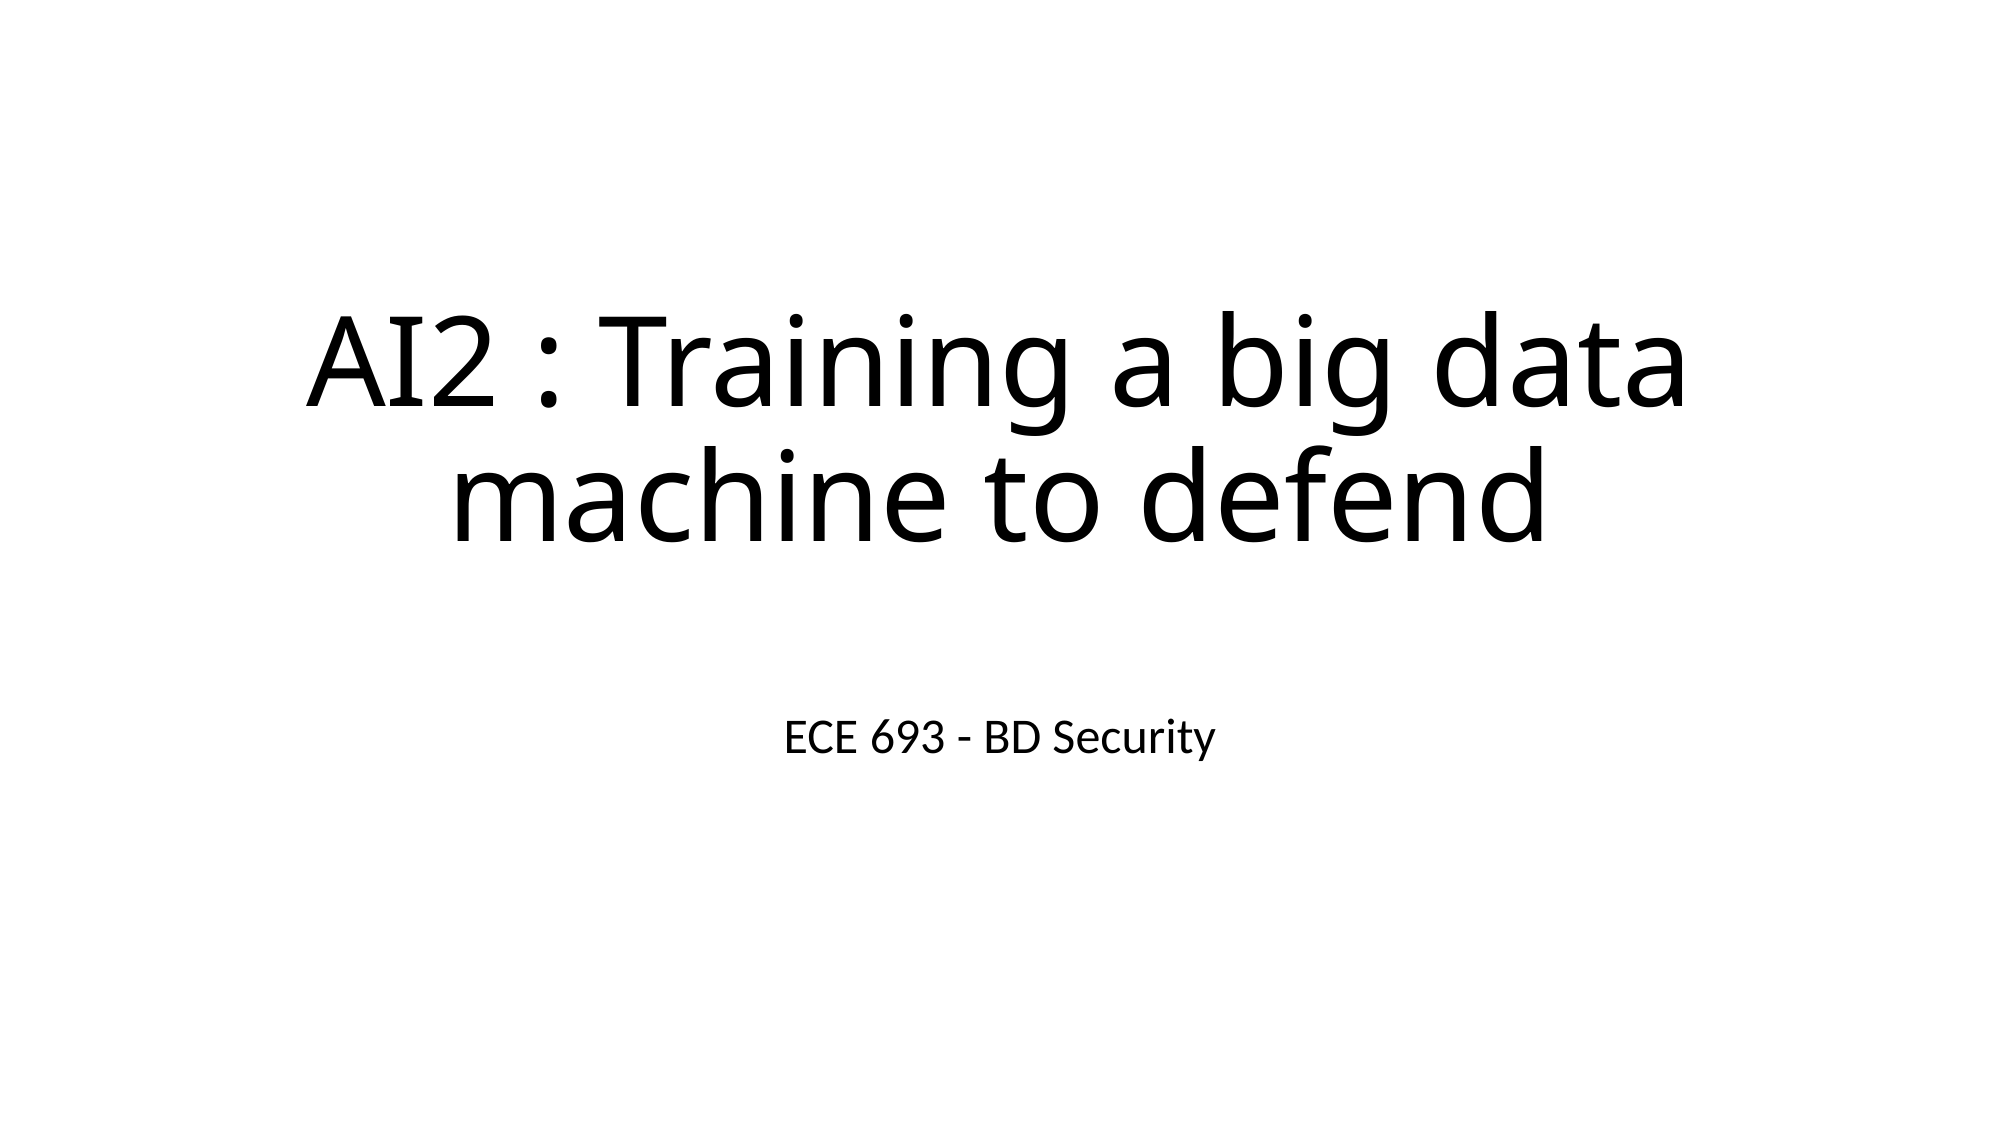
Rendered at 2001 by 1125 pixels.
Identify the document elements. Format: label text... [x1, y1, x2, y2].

subtitle ECE 693 - BD Security [249, 702, 1750, 863]
title AI2 : Training a big data machine to defend [249, 184, 1750, 576]
